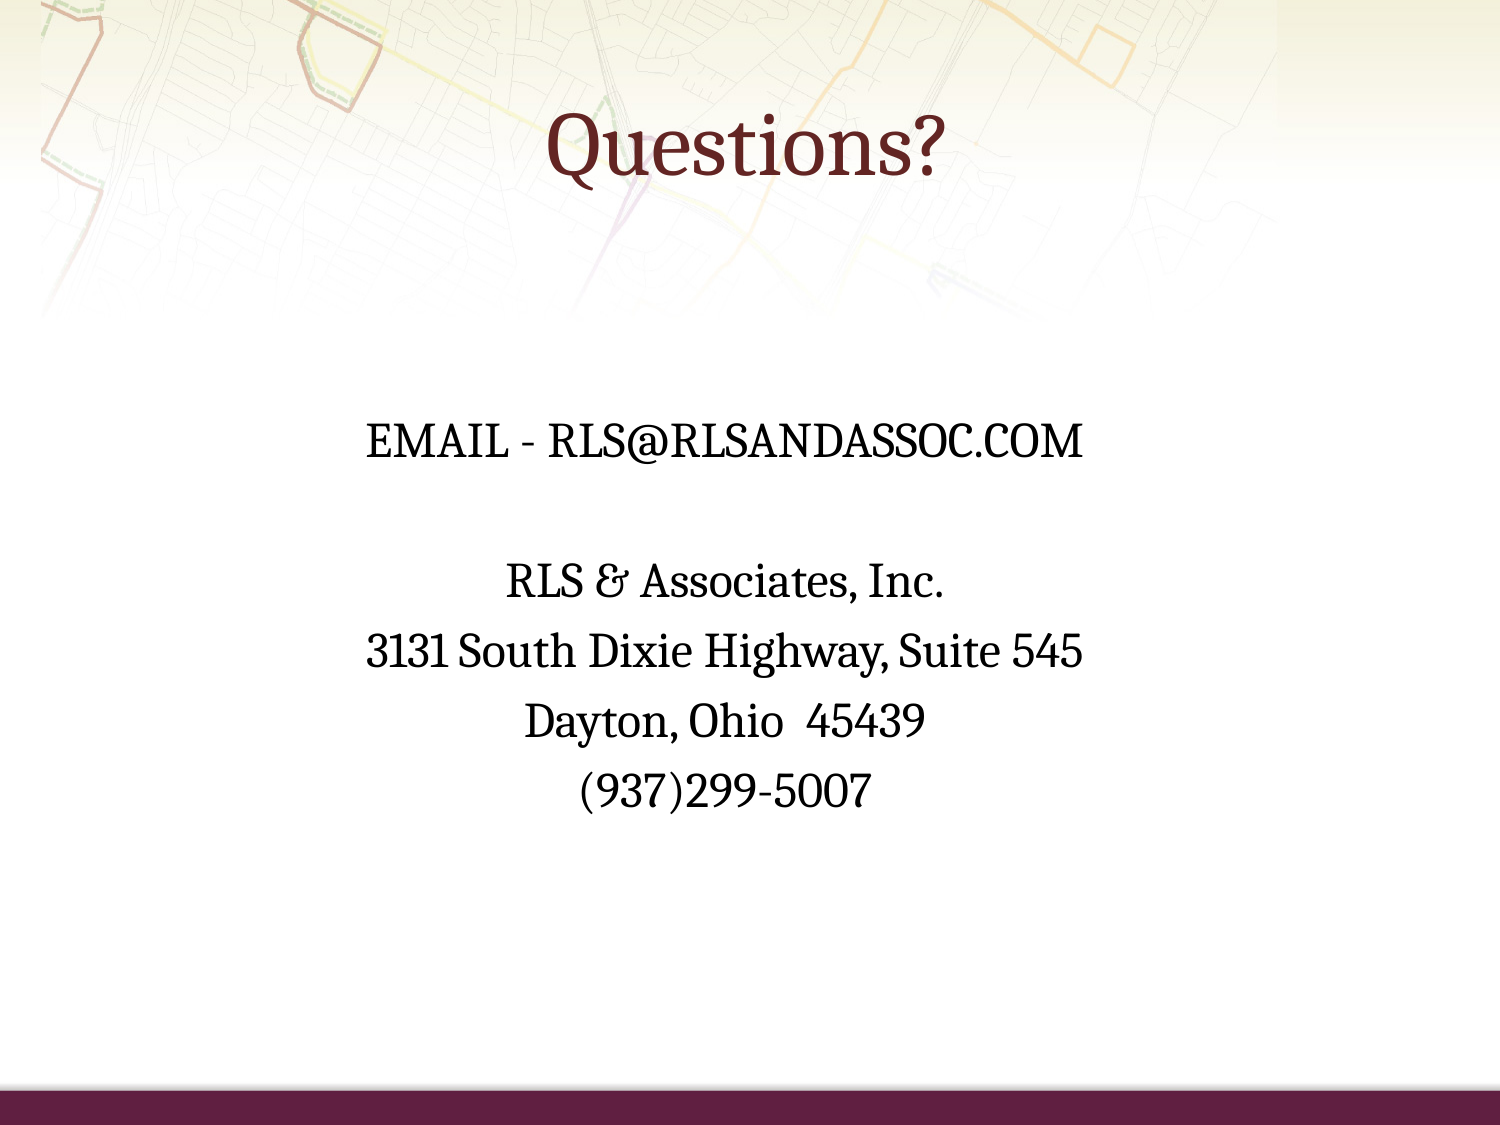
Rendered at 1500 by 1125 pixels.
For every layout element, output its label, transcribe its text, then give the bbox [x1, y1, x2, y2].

picture [0, 0, 1500, 1125]
title Questions? [75, 45, 1425, 233]
text_box EMAIL - RLS@RLSANDASSOC.COM RLS & Associates, Inc. 3131 South Dixie Highway, Suite 545 Dayton, Ohio 45439 (937)299-5007 [199, 399, 1250, 688]
